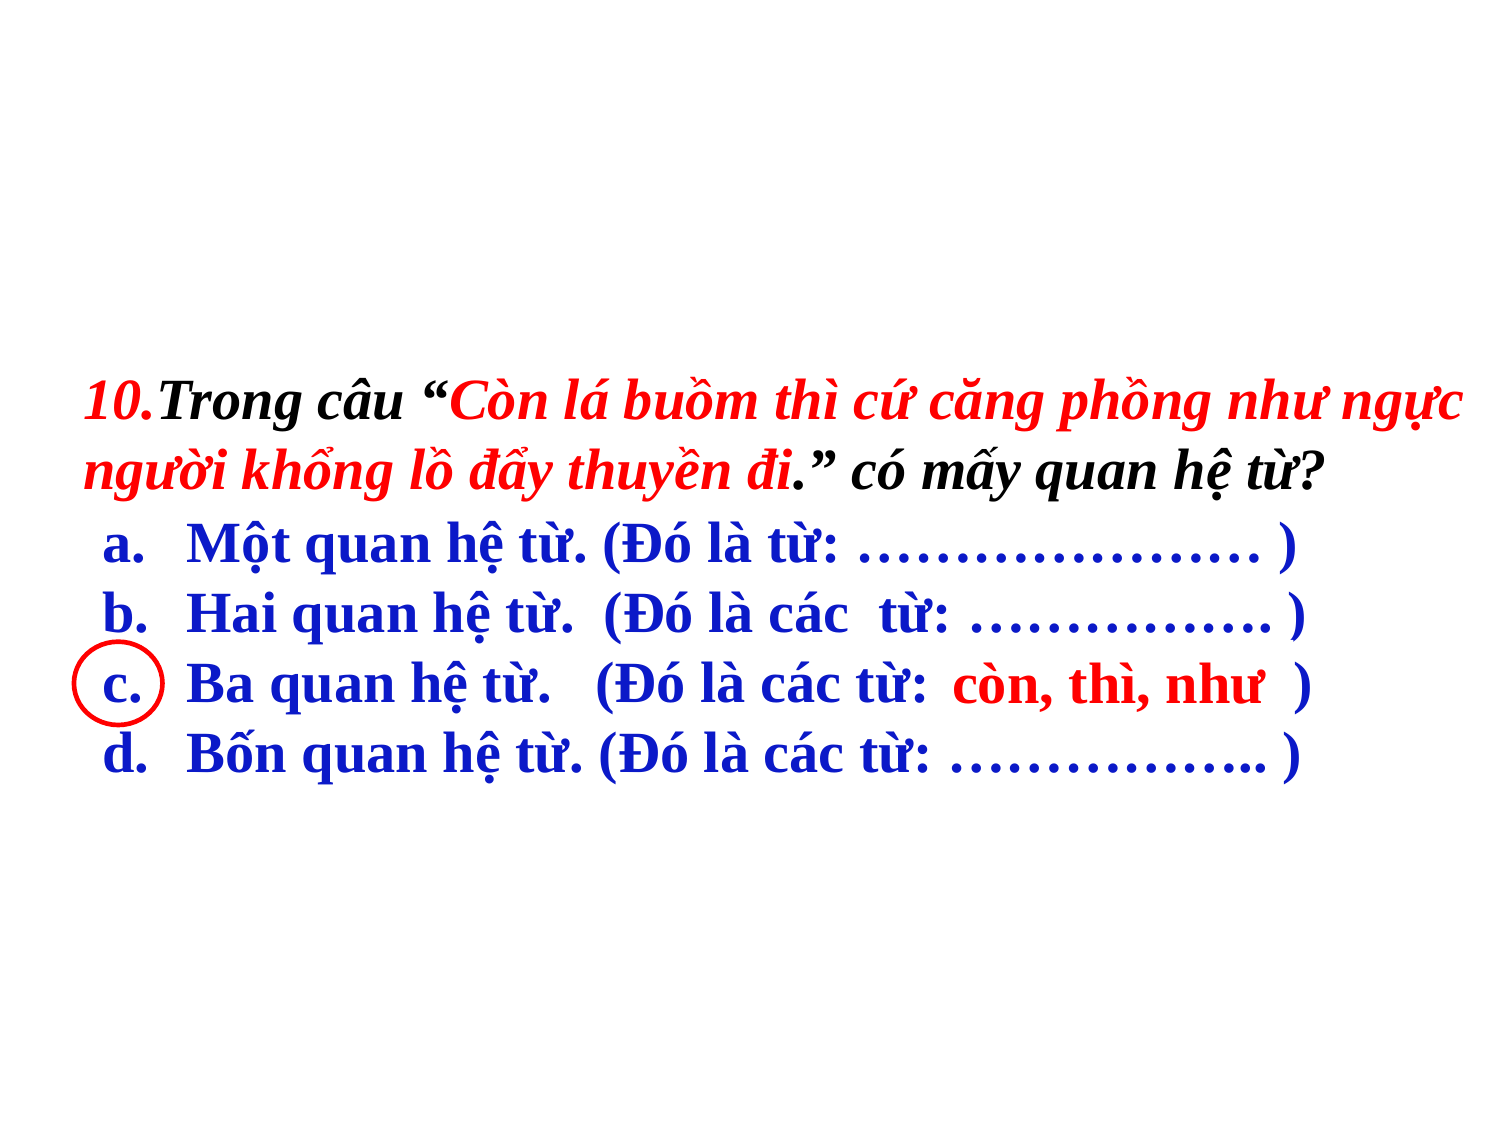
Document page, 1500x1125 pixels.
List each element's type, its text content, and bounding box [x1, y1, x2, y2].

text_box Một quan hệ từ. (Đó là từ: ………………… ) Hai quan hệ từ. (Đó là các từ: ……………. ) Ba quan hệ từ. (Đó là các từ: ……………... ) Bốn quan hệ từ. (Đó là các từ: …………….. ) [87, 487, 1363, 800]
text_box còn, thì, như [937, 639, 1294, 721]
text_box 10.Trong câu “Còn lá buồm thì cứ căng phồng như ngực người khổng lồ đẩy thuyền đi.” có mấy quan hệ từ? [68, 362, 1488, 500]
text_box [71, 639, 165, 728]
